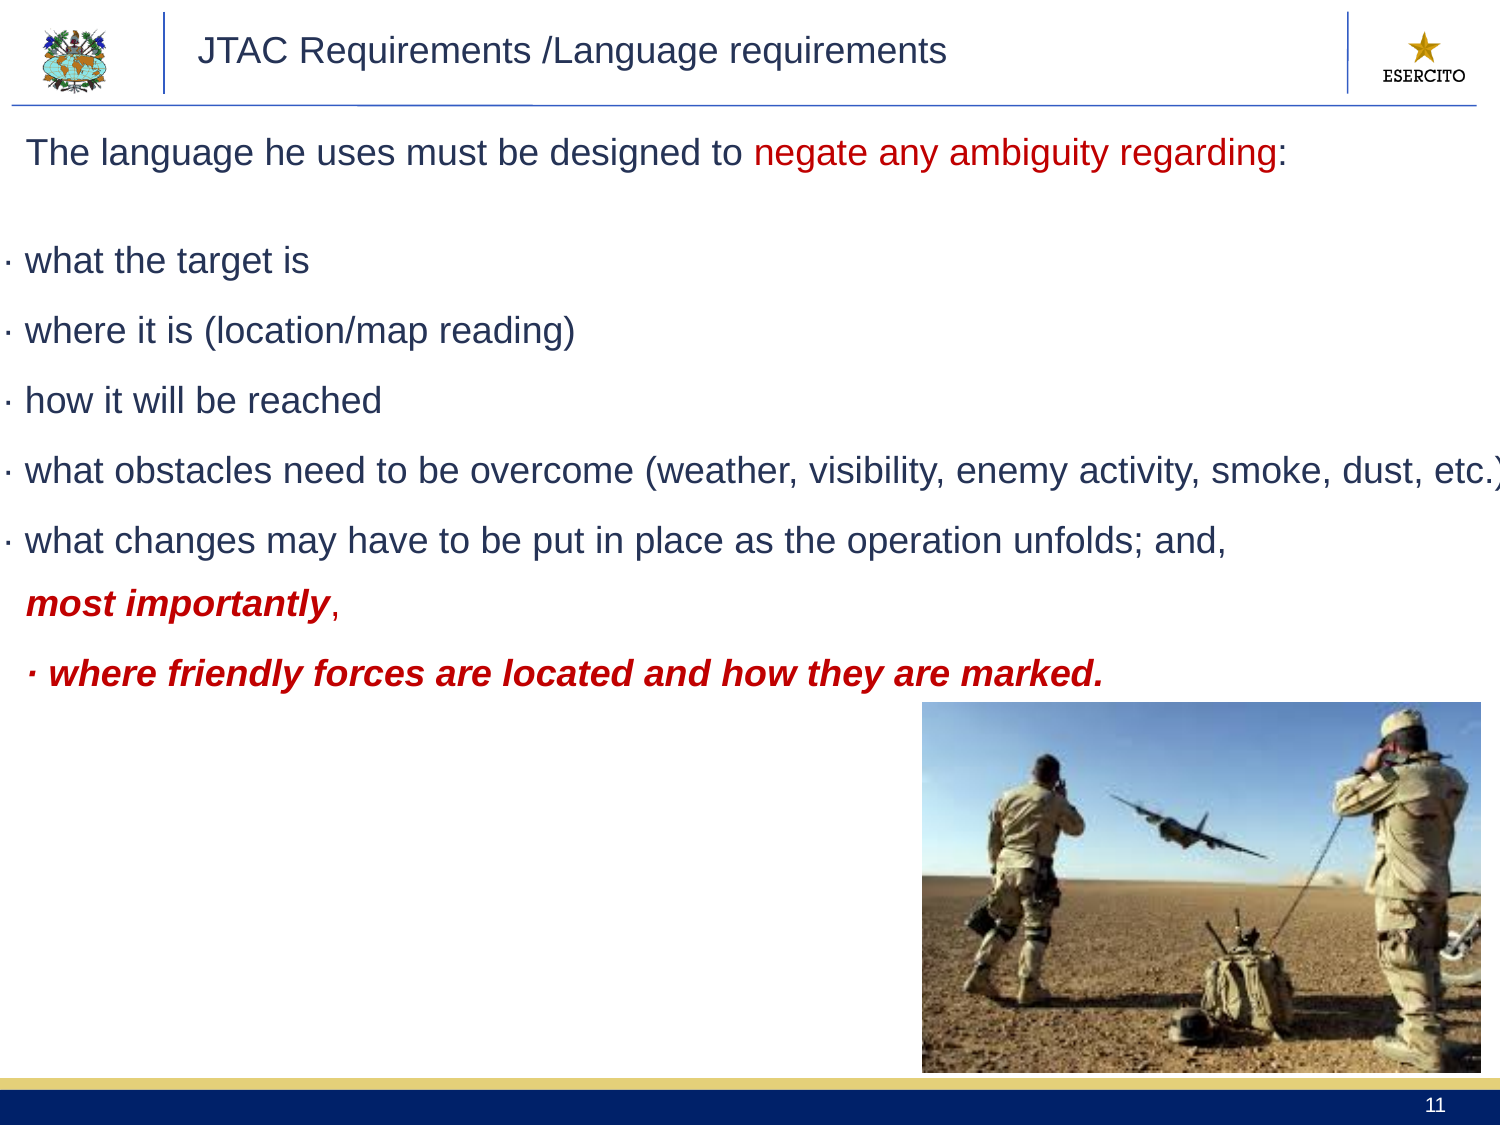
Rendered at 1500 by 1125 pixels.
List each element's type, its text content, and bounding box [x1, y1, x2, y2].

picture [41, 27, 107, 94]
text_box JTAC Requirements /Language requirements [182, 19, 1152, 79]
text_box · what the target is · where it is (location/map reading) · how it will be reached · what obstacles need to be overcome (weather, visibility, enemy activity, smoke, dust, etc.) · what changes may have to be put in place as the operation unfolds; and, [0, 228, 1500, 569]
picture [1383, 31, 1465, 82]
picture [922, 702, 1481, 1074]
text_box The language he uses must be designed to negate any ambiguity regarding: [10, 120, 1481, 181]
text_box most importantly, · where friendly forces are located and how they are marked. [10, 571, 1388, 702]
